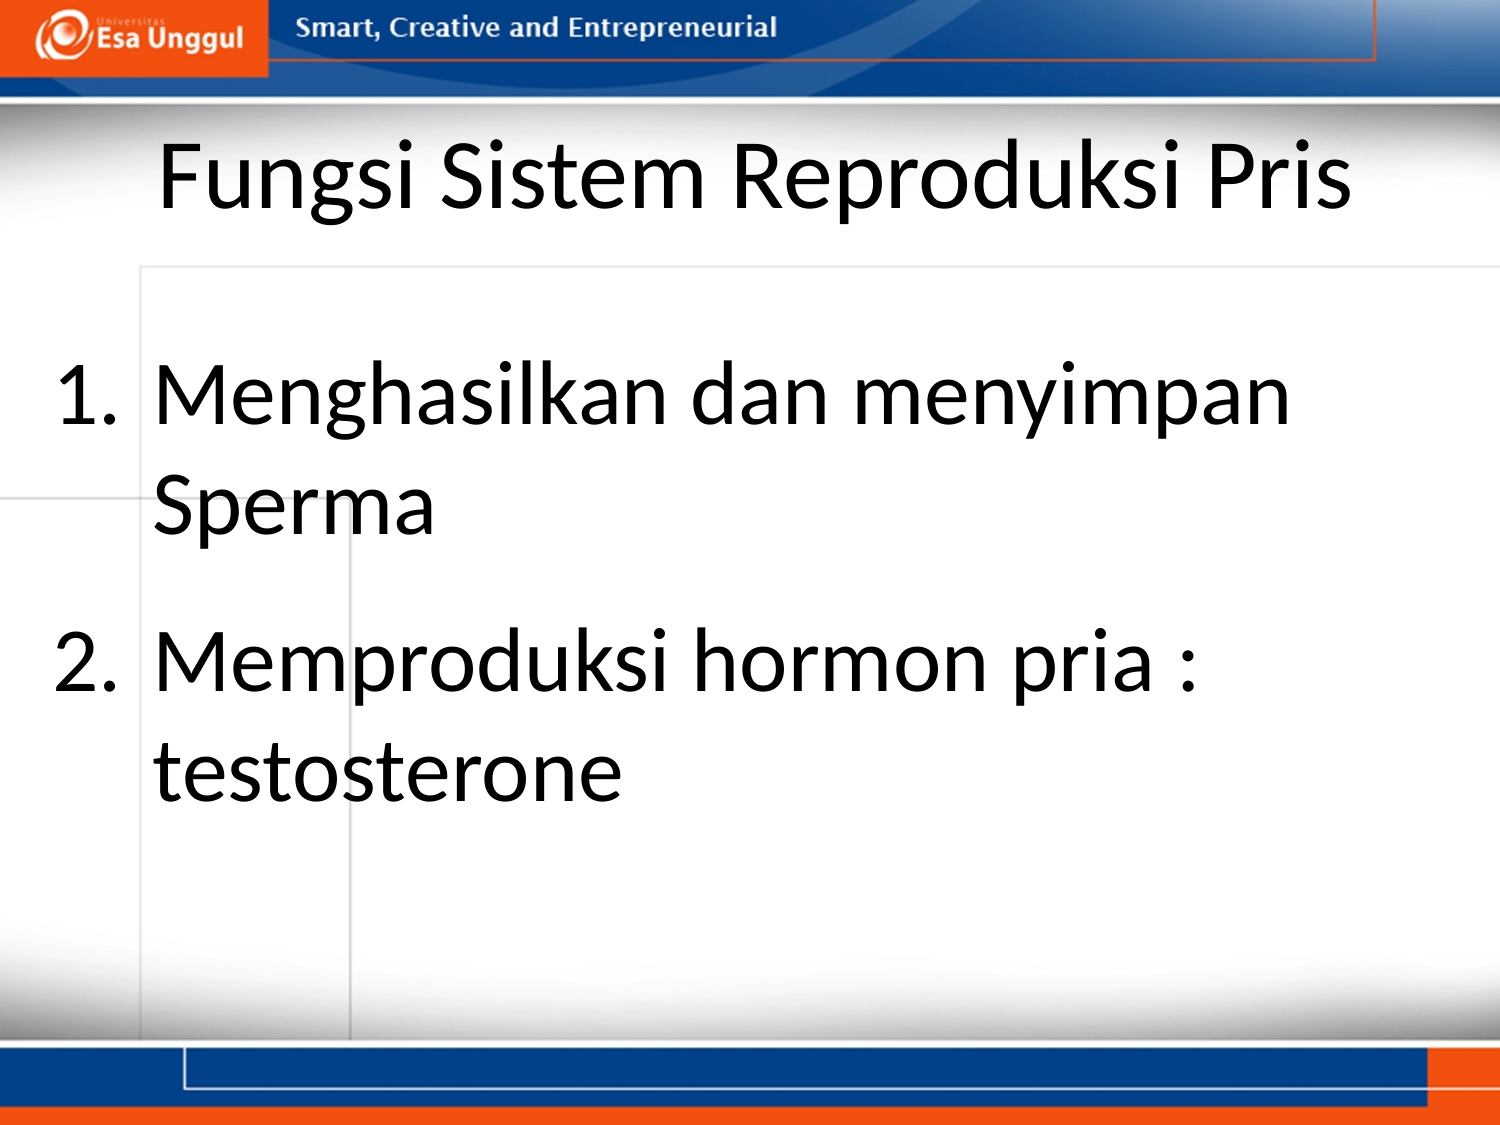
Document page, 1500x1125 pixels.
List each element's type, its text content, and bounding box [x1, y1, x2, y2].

title Fungsi Sistem Reproduksi Pris [50, 75, 1463, 263]
list Menghasilkan dan menyimpan Sperma Memproduksi hormon pria : testosterone [37, 324, 1425, 936]
picture [0, 0, 1500, 1125]
